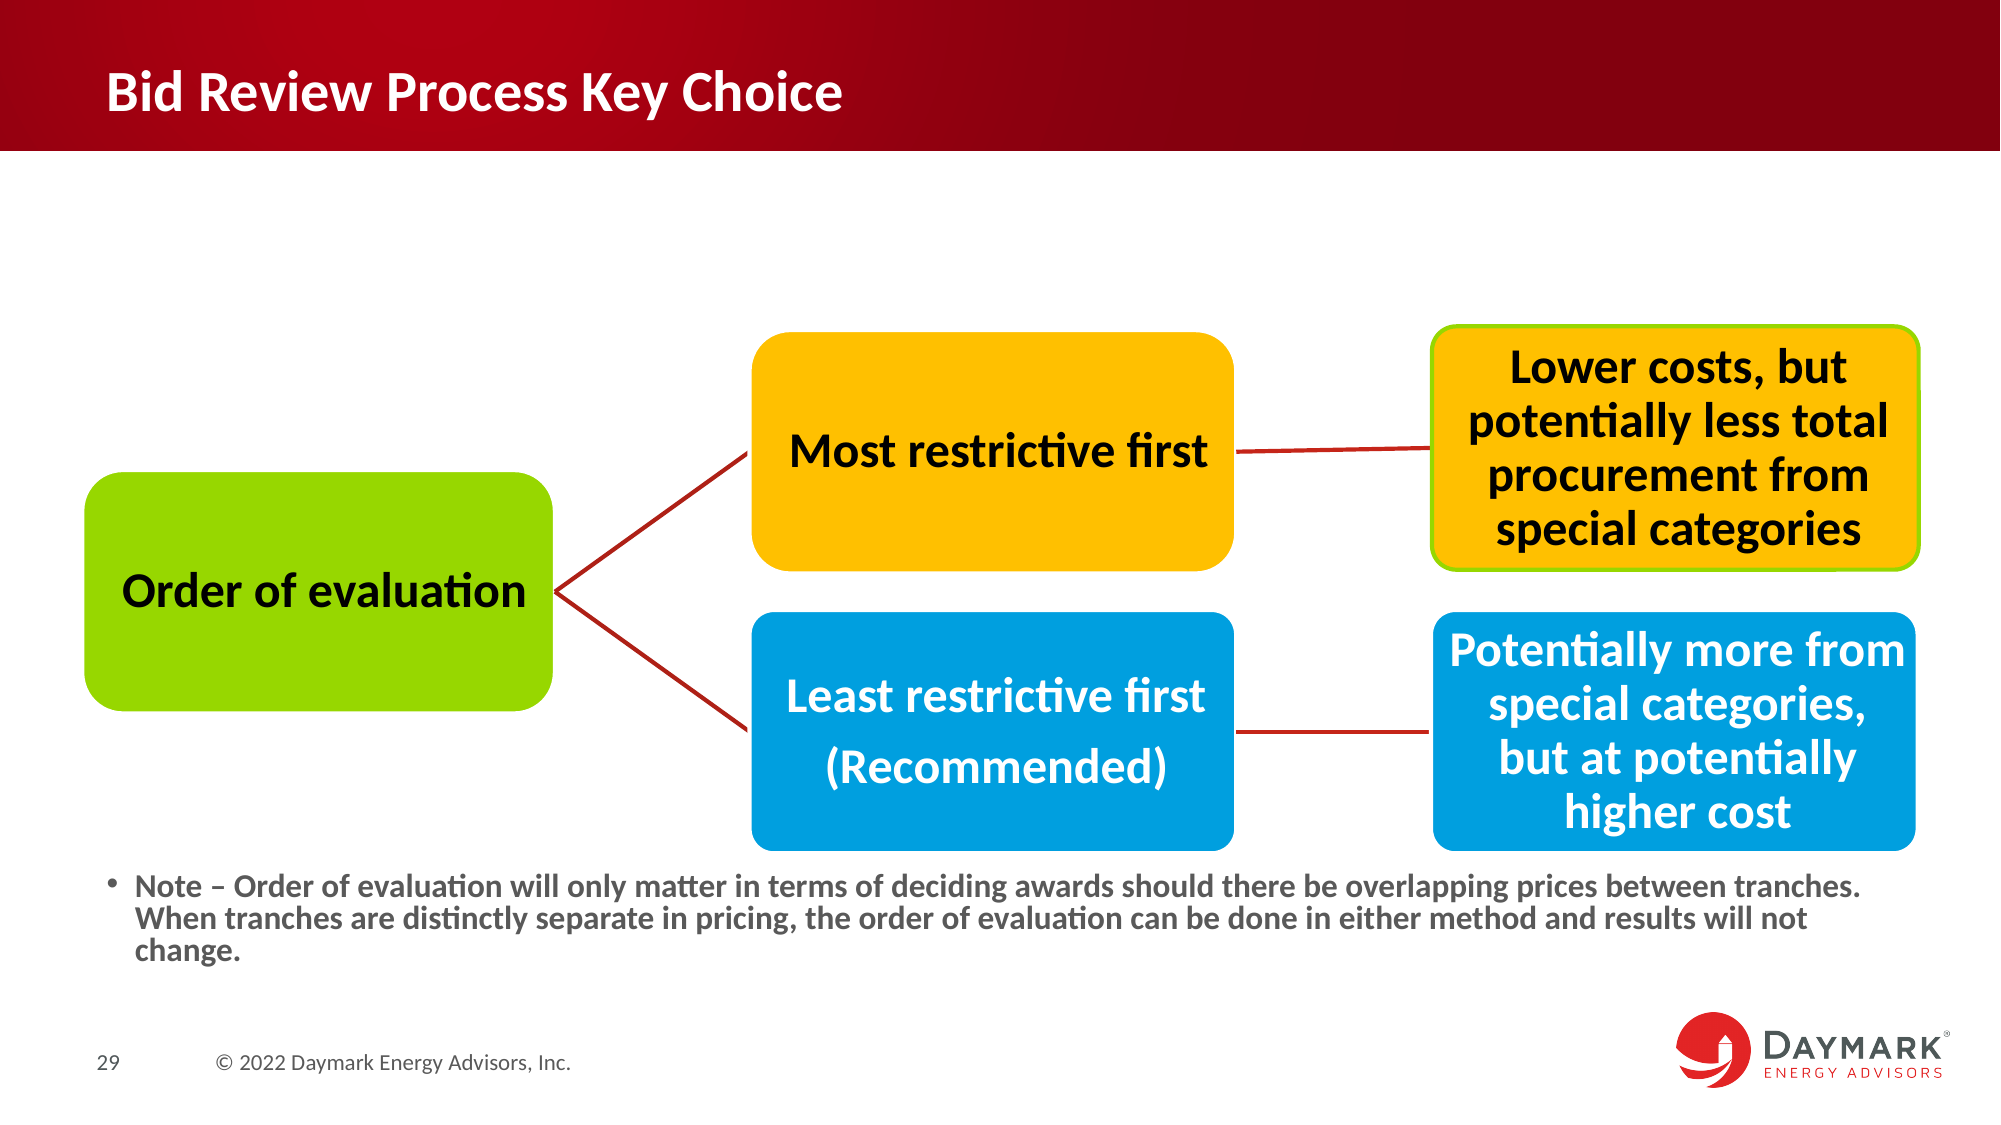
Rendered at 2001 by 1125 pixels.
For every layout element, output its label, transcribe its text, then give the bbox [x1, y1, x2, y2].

picture [1676, 1012, 1950, 1088]
picture [0, 0, 2000, 151]
slide_number 29 [50, 1032, 167, 1091]
title Bid Review Process Key Choice [91, 24, 1909, 115]
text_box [80, 116, 1919, 1067]
